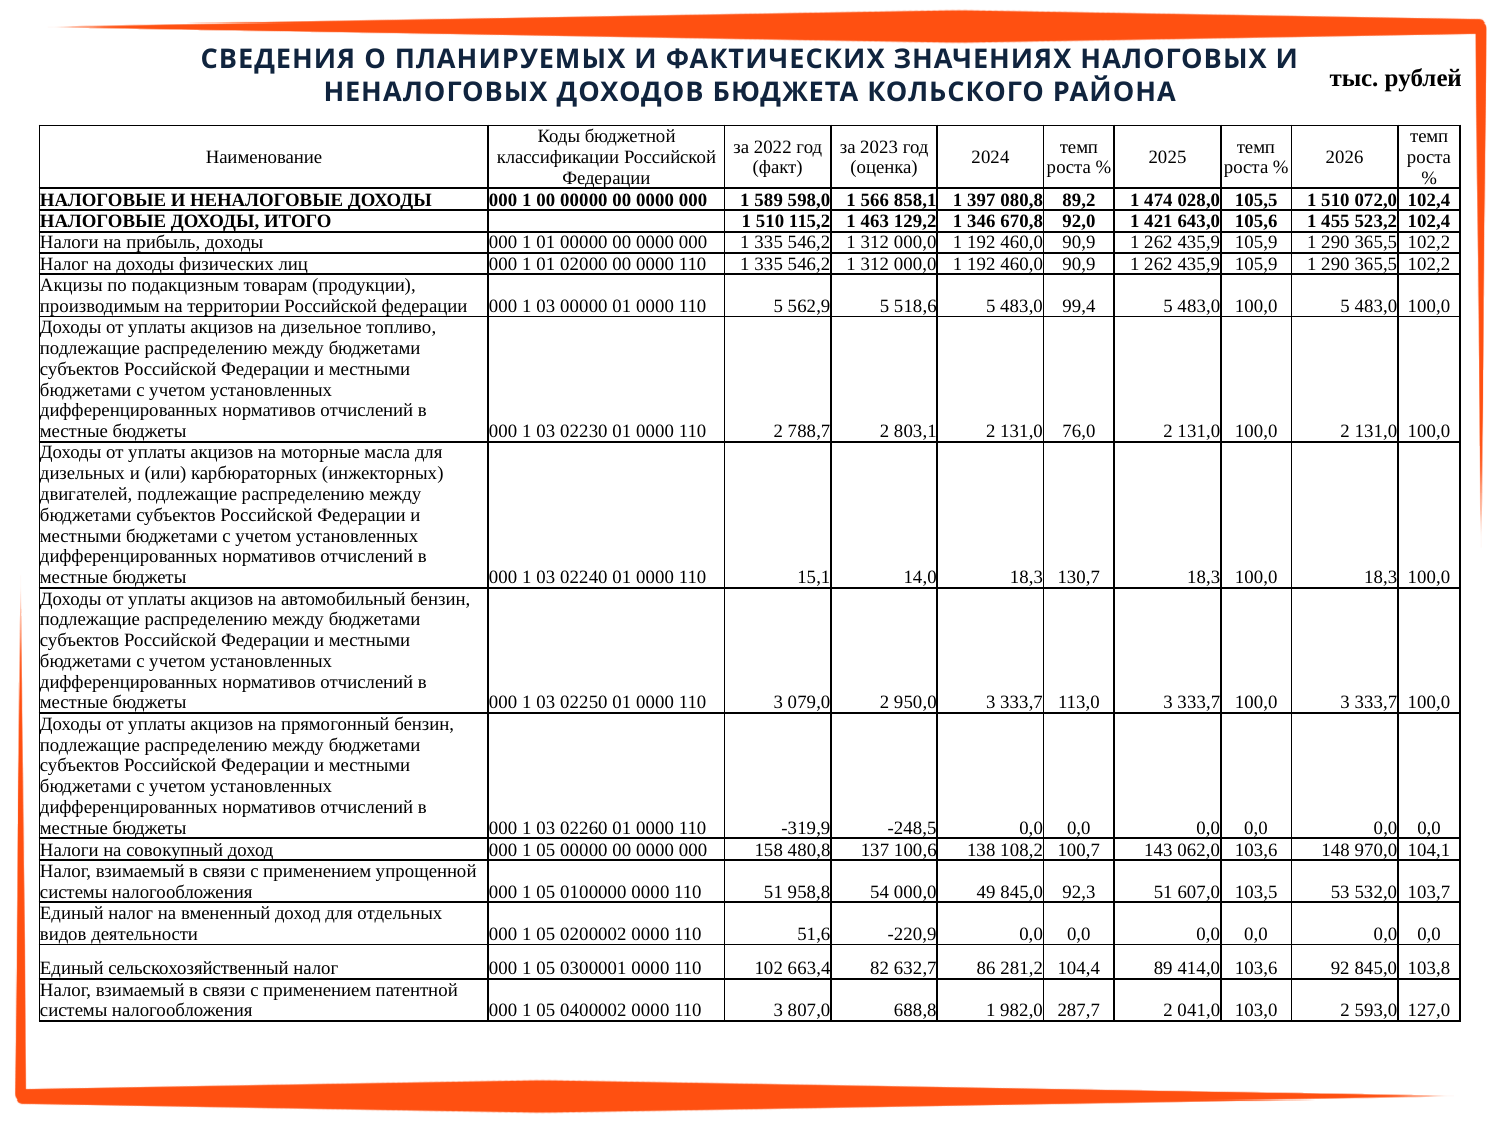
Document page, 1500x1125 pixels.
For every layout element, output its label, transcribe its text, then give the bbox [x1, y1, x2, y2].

table_cell 5 483,0 [1292, 275, 1397, 316]
table_cell 138 108,2 [938, 839, 1043, 859]
table_cell 000 1 00 00000 00 0000 000 [489, 189, 724, 209]
table_cell 100,0 [1399, 589, 1459, 712]
table_cell Налог, взимаемый в связи с применением патентной системы налогообложения [40, 980, 487, 1020]
table_cell 1 566 858,1 [832, 189, 936, 209]
table_header 2026 [1292, 126, 1397, 187]
table_cell 5 518,6 [832, 275, 936, 316]
table_cell 105,6 [1222, 211, 1291, 231]
table_cell 92 845,0 [1292, 945, 1397, 978]
table_cell 100,7 [1044, 839, 1113, 859]
table_cell 1 463 129,2 [832, 211, 936, 231]
table_cell 15,1 [725, 443, 830, 587]
table_cell 100,0 [1222, 589, 1291, 712]
table_cell 2 131,0 [1292, 317, 1397, 441]
table_cell 49 845,0 [938, 861, 1043, 901]
table_cell 102 663,4 [725, 945, 830, 978]
table_cell -319,9 [725, 714, 830, 837]
table_cell 2 131,0 [1115, 317, 1220, 441]
table_cell 3 807,0 [725, 980, 830, 1020]
table_cell 54 000,0 [832, 861, 936, 901]
table_cell 000 1 03 00000 01 0000 110 [489, 275, 724, 316]
table_cell 1 510 115,2 [725, 211, 830, 231]
table_cell НАЛОГОВЫЕ ДОХОДЫ, ИТОГО [40, 211, 487, 231]
table_cell 53 532,0 [1292, 861, 1397, 901]
table_cell 0,0 [1222, 903, 1291, 944]
table_cell 0,0 [1292, 903, 1397, 944]
table_cell 102,2 [1399, 233, 1459, 252]
table_cell 86 281,2 [938, 945, 1043, 978]
table_cell 2 803,1 [832, 317, 936, 441]
table_header за 2022 год (факт) [725, 126, 830, 187]
table_header 2024 [938, 126, 1043, 187]
table_cell 105,9 [1222, 254, 1291, 273]
table_cell 1 312 000,0 [832, 254, 936, 273]
table_cell 113,0 [1044, 589, 1113, 712]
table_cell 51 607,0 [1115, 861, 1220, 901]
table_header темп роста % [1222, 126, 1291, 187]
table_cell 000 1 03 02230 01 0000 110 [489, 317, 724, 441]
table_cell 5 562,9 [725, 275, 830, 316]
table_cell 89,2 [1044, 189, 1113, 209]
table_cell 1 290 365,5 [1292, 233, 1397, 252]
table_cell 18,3 [1115, 443, 1220, 587]
table_cell 287,7 [1044, 980, 1113, 1020]
table_cell 0,0 [1044, 903, 1113, 944]
table_cell 1 262 435,9 [1115, 233, 1220, 252]
table_cell 0,0 [1115, 714, 1220, 837]
table_header 2025 [1115, 126, 1220, 187]
table_cell 1 510 072,0 [1292, 189, 1397, 209]
table_cell 51,6 [725, 903, 830, 944]
table_cell 0,0 [1399, 714, 1459, 837]
table_cell Налог на доходы физических лиц [40, 254, 487, 273]
table_cell 1 421 643,0 [1115, 211, 1220, 231]
table_cell 1 312 000,0 [832, 233, 936, 252]
table_cell 0,0 [1292, 714, 1397, 837]
table_cell 105,9 [1222, 233, 1291, 252]
table_cell 1 474 028,0 [1115, 189, 1220, 209]
table_cell 148 970,0 [1292, 839, 1397, 859]
table_cell 90,9 [1044, 233, 1113, 252]
table_cell 103,6 [1222, 839, 1291, 859]
table_cell 2 593,0 [1292, 980, 1397, 1020]
table_cell 0,0 [1399, 903, 1459, 944]
table_cell 100,0 [1399, 317, 1459, 441]
table_cell 1 192 460,0 [938, 254, 1043, 273]
table_cell 1 397 080,8 [938, 189, 1043, 209]
table_cell 99,4 [1044, 275, 1113, 316]
table_cell 130,7 [1044, 443, 1113, 587]
table_cell 127,0 [1399, 980, 1459, 1020]
table_cell 2 131,0 [938, 317, 1043, 441]
table_cell 100,0 [1399, 443, 1459, 587]
table_cell 51 958,8 [725, 861, 830, 901]
table_cell 102,2 [1399, 254, 1459, 273]
table_cell Налог, взимаемый в связи с применением упрощенной системы налогообложения [40, 861, 487, 901]
table_cell 688,8 [832, 980, 936, 1020]
table_cell 102,4 [1399, 189, 1459, 209]
table_cell [489, 211, 724, 231]
table_cell 103,0 [1222, 980, 1291, 1020]
table_cell НАЛОГОВЫЕ И НЕНАЛОГОВЫЕ ДОХОДЫ [40, 189, 487, 209]
picture [0, 0, 1500, 1125]
table_header темп роста % [1399, 126, 1459, 187]
table_cell 104,1 [1399, 839, 1459, 859]
table_cell Налоги на совокупный доход [40, 839, 487, 859]
table_header тыс. рублей [1329, 64, 1462, 92]
table_cell Доходы от уплаты акцизов на дизельное топливо, подлежащие распределению между бюджетами субъектов Российской Федерации и местными бюджетами с учетом установленных дифференцированных нормативов отчислений в местные бюджеты [40, 317, 487, 441]
table_cell 000 1 05 0200002 0000 110 [489, 903, 724, 944]
table_cell 89 414,0 [1115, 945, 1220, 978]
table_cell 100,0 [1222, 317, 1291, 441]
table_cell Доходы от уплаты акцизов на автомобильный бензин, подлежащие распределению между бюджетами субъектов Российской Федерации и местными бюджетами с учетом установленных дифференцированных нормативов отчислений в местные бюджеты [40, 589, 487, 712]
table_cell 3 333,7 [938, 589, 1043, 712]
table_cell 0,0 [1222, 714, 1291, 837]
table_cell 000 1 05 0400002 0000 110 [489, 980, 724, 1020]
table_cell 0,0 [1044, 714, 1113, 837]
table_cell 105,5 [1222, 189, 1291, 209]
table_cell 100,0 [1399, 275, 1459, 316]
table_cell 90,9 [1044, 254, 1113, 273]
table_cell Доходы от уплаты акцизов на моторные масла для дизельных и (или) карбюраторных (инжекторных) двигателей, подлежащие распределению между бюджетами субъектов Российской Федерации и местными бюджетами с учетом установленных дифференцированных нормативов отчислений в местные бюджеты [40, 443, 487, 587]
table_cell 1 192 460,0 [938, 233, 1043, 252]
table_cell 1 335 546,2 [725, 254, 830, 273]
table_cell -220,9 [832, 903, 936, 944]
table_cell 000 1 03 02250 01 0000 110 [489, 589, 724, 712]
table_cell 1 589 598,0 [725, 189, 830, 209]
table_cell 137 100,6 [832, 839, 936, 859]
table_cell 000 1 05 00000 00 0000 000 [489, 839, 724, 859]
table_cell 1 262 435,9 [1115, 254, 1220, 273]
table_cell 000 1 05 0100000 0000 110 [489, 861, 724, 901]
table_cell 2 041,0 [1115, 980, 1220, 1020]
table_cell 100,0 [1222, 275, 1291, 316]
table_cell 000 1 03 02240 01 0000 110 [489, 443, 724, 587]
table_header Наименование [40, 126, 487, 187]
table_cell 104,4 [1044, 945, 1113, 978]
table_cell 1 290 365,5 [1292, 254, 1397, 273]
table_cell 2 950,0 [832, 589, 936, 712]
table_cell 1 982,0 [938, 980, 1043, 1020]
table_cell 1 335 546,2 [725, 233, 830, 252]
table_cell 14,0 [832, 443, 936, 587]
table_cell 76,0 [1044, 317, 1113, 441]
table_cell 103,7 [1399, 861, 1459, 901]
table_cell Доходы от уплаты акцизов на прямогонный бензин, подлежащие распределению между бюджетами субъектов Российской Федерации и местными бюджетами с учетом установленных дифференцированных нормативов отчислений в местные бюджеты [40, 714, 487, 837]
table_cell 000 1 01 00000 00 0000 000 [489, 233, 724, 252]
text_box СВЕДЕНИЯ О ПЛАНИРУЕМЫХ И ФАКТИЧЕСКИХ ЗНАЧЕНИЯХ НАЛОГОВЫХ И НЕНАЛОГОВЫХ ДОХОДОВ БЮДЖЕТА КОЛЬСКОГО РАЙОНА [103, 34, 1397, 110]
table_cell 000 1 05 0300001 0000 110 [489, 945, 724, 978]
table_cell 103,5 [1222, 861, 1291, 901]
table_cell 18,3 [1292, 443, 1397, 587]
table_header за 2023 год (оценка) [832, 126, 936, 187]
table_cell Налоги на прибыль, доходы [40, 233, 487, 252]
table_cell 92,0 [1044, 211, 1113, 231]
table_cell 100,0 [1222, 443, 1291, 587]
table_header темп роста % [1044, 126, 1113, 187]
table_cell Акцизы по подакцизным товарам (продукции), производимым на территории Российской федерации [40, 275, 487, 316]
table_cell 0,0 [938, 714, 1043, 837]
table_cell 5 483,0 [1115, 275, 1220, 316]
table_cell 0,0 [938, 903, 1043, 944]
table_cell 5 483,0 [938, 275, 1043, 316]
table_cell 000 1 01 02000 00 0000 110 [489, 254, 724, 273]
table_cell 92,3 [1044, 861, 1113, 901]
table_cell -248,5 [832, 714, 936, 837]
table_cell 102,4 [1399, 211, 1459, 231]
table_cell 143 062,0 [1115, 839, 1220, 859]
table_cell 18,3 [938, 443, 1043, 587]
table_cell 103,8 [1399, 945, 1459, 978]
table_cell Единый налог на вмененный доход для отдельных видов деятельности [40, 903, 487, 944]
table_cell 0,0 [1115, 903, 1220, 944]
table_cell 2 788,7 [725, 317, 830, 441]
table_cell 1 346 670,8 [938, 211, 1043, 231]
table_cell 3 333,7 [1115, 589, 1220, 712]
table_cell 3 333,7 [1292, 589, 1397, 712]
table_cell 3 079,0 [725, 589, 830, 712]
table_cell 1 455 523,2 [1292, 211, 1397, 231]
table_header Коды бюджетной классификации Российской Федерации [489, 126, 724, 187]
table_cell Единый сельскохозяйственный налог [40, 945, 487, 978]
table_cell 103,6 [1222, 945, 1291, 978]
table_cell 82 632,7 [832, 945, 936, 978]
table_cell 000 1 03 02260 01 0000 110 [489, 714, 724, 837]
table_cell 158 480,8 [725, 839, 830, 859]
